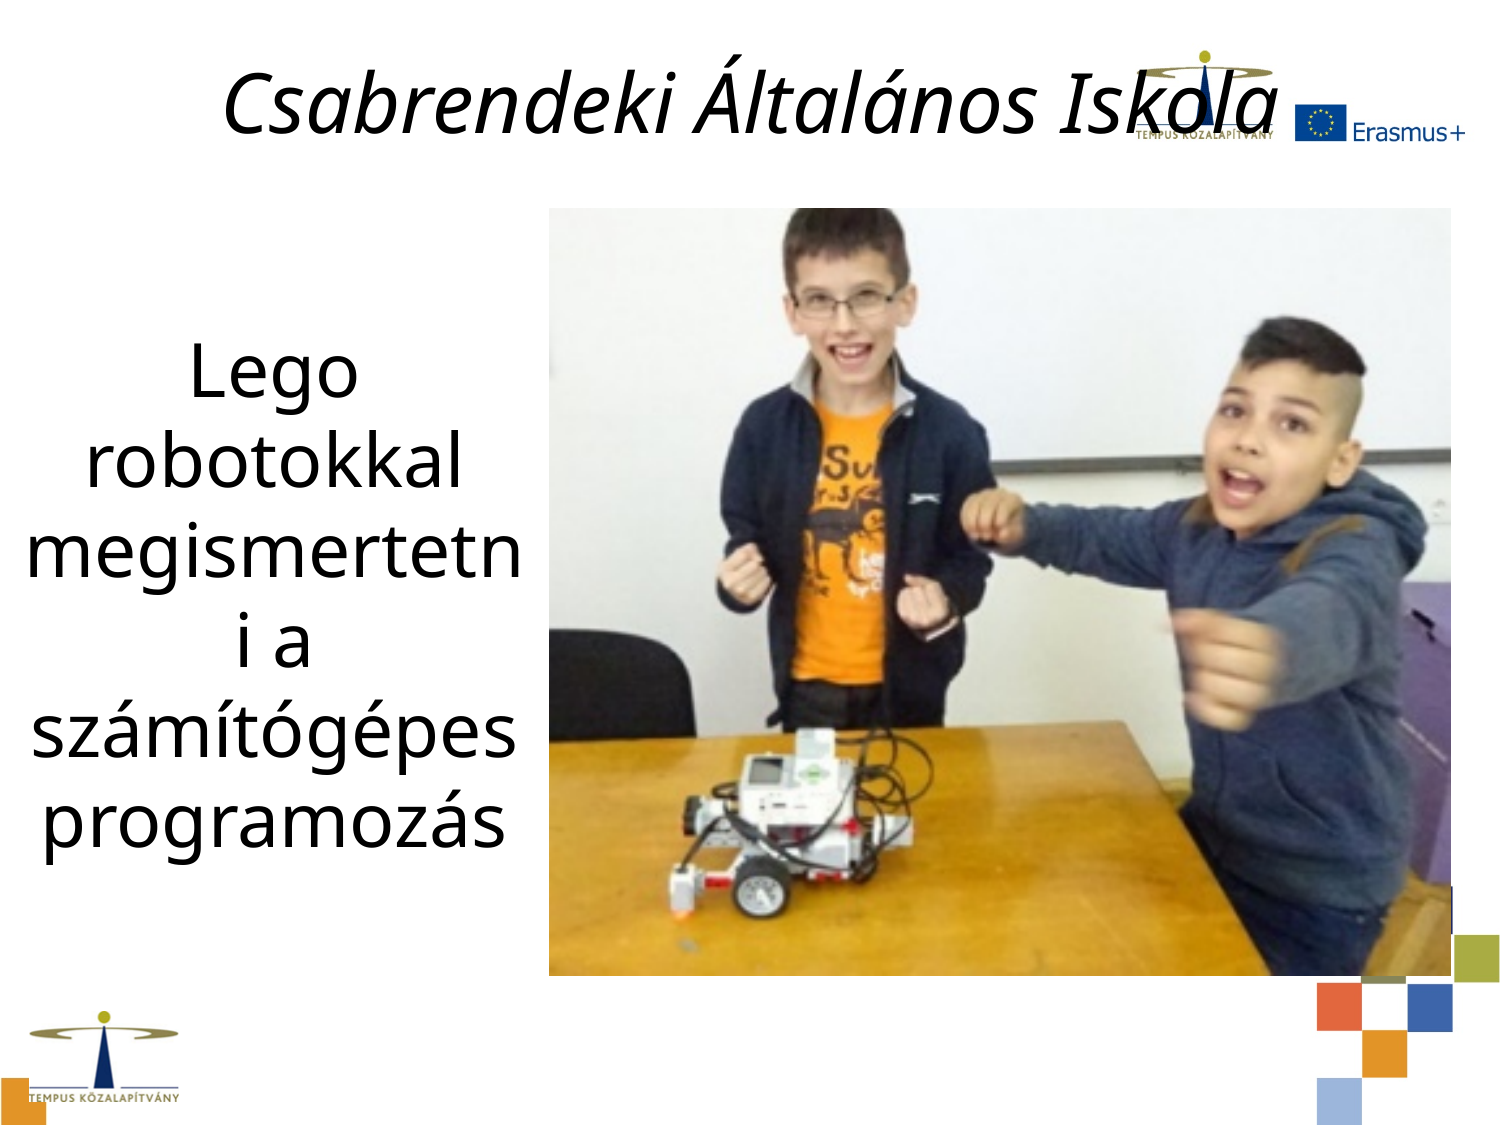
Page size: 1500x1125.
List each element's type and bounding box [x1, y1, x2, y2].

list [548, 207, 1451, 977]
picture [0, 0, 1500, 1125]
